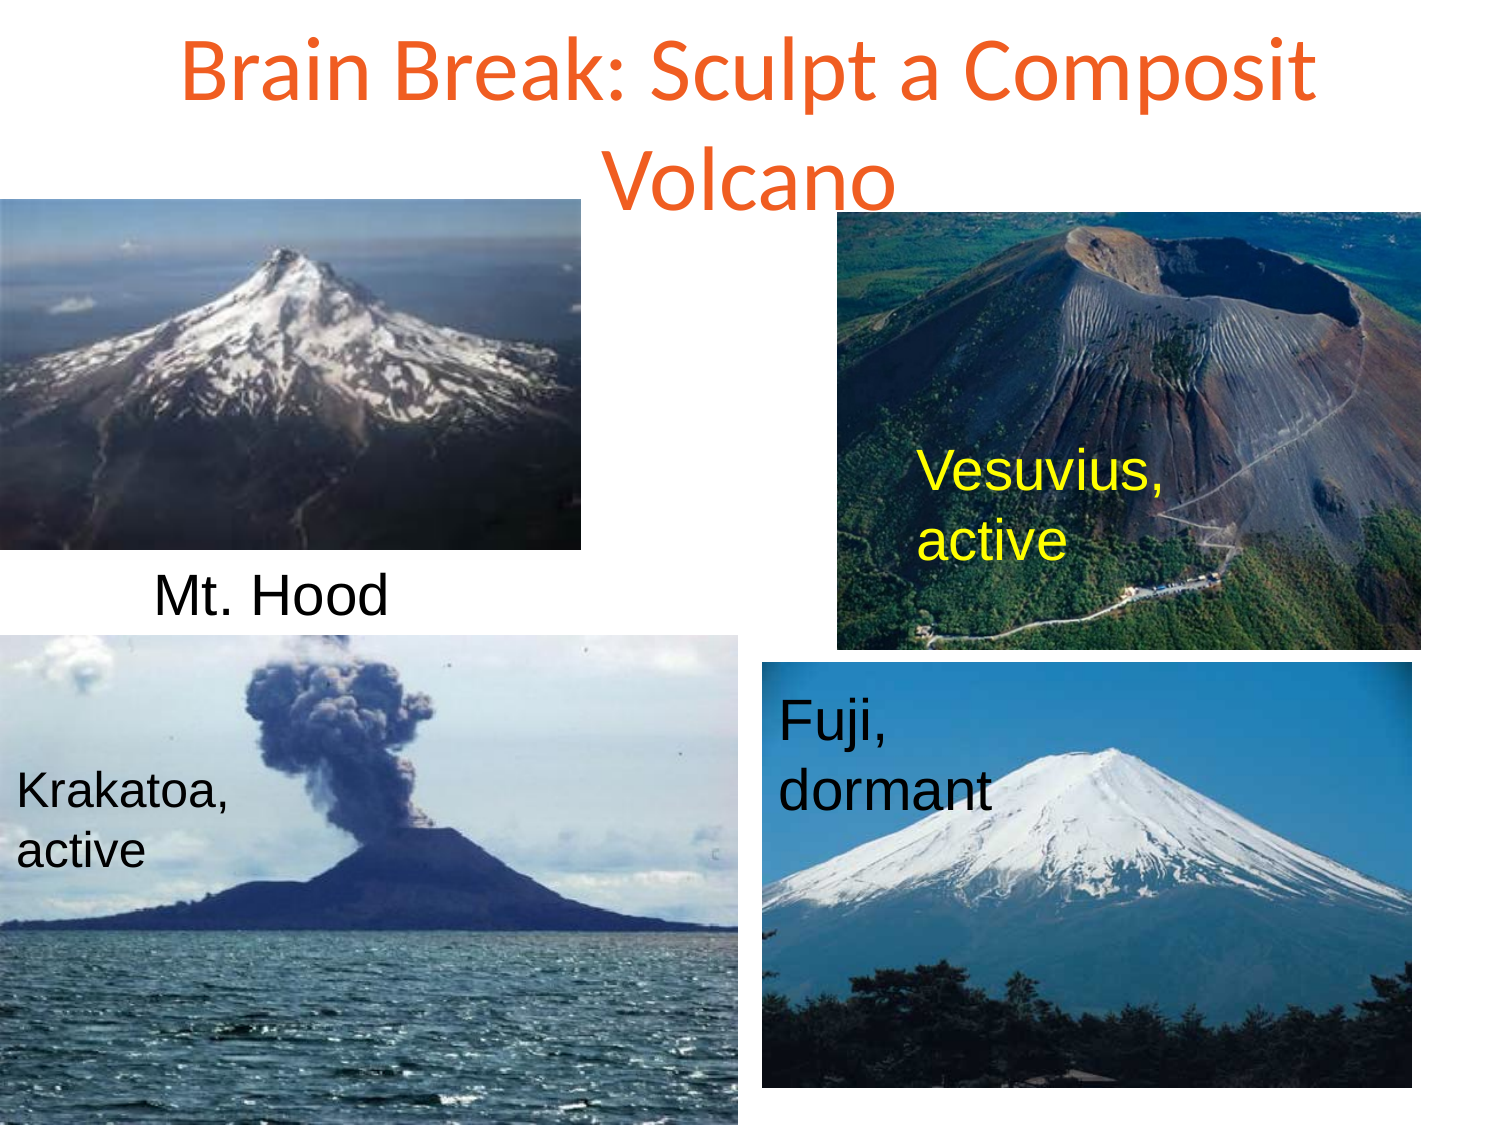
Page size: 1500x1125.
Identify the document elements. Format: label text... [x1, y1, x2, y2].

picture [1411, 303, 1421, 311]
text_box Mt. Hood [138, 560, 406, 633]
picture [0, 635, 738, 1125]
picture [0, 199, 581, 551]
title Brain Break: Sculpt a Composit Volcano [75, 24, 1425, 213]
picture [762, 662, 1413, 1088]
picture [837, 212, 1421, 651]
